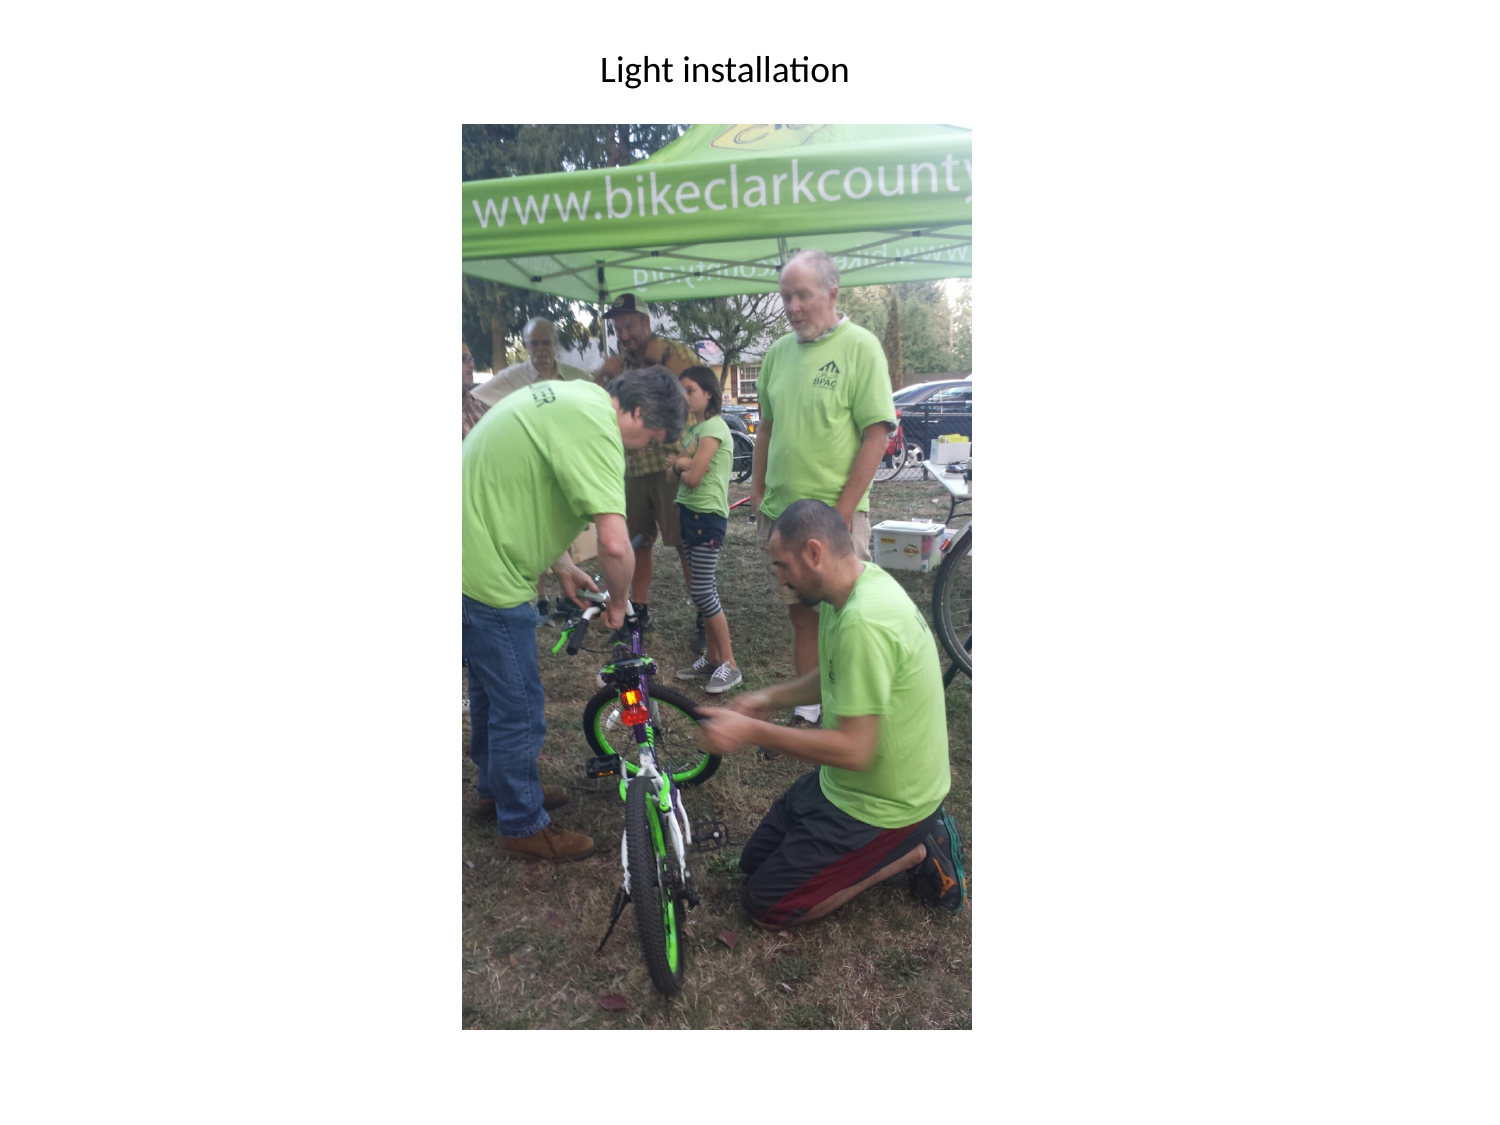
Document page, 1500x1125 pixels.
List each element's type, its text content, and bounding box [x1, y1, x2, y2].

text_box Light installation [225, 37, 1225, 143]
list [462, 124, 972, 1030]
